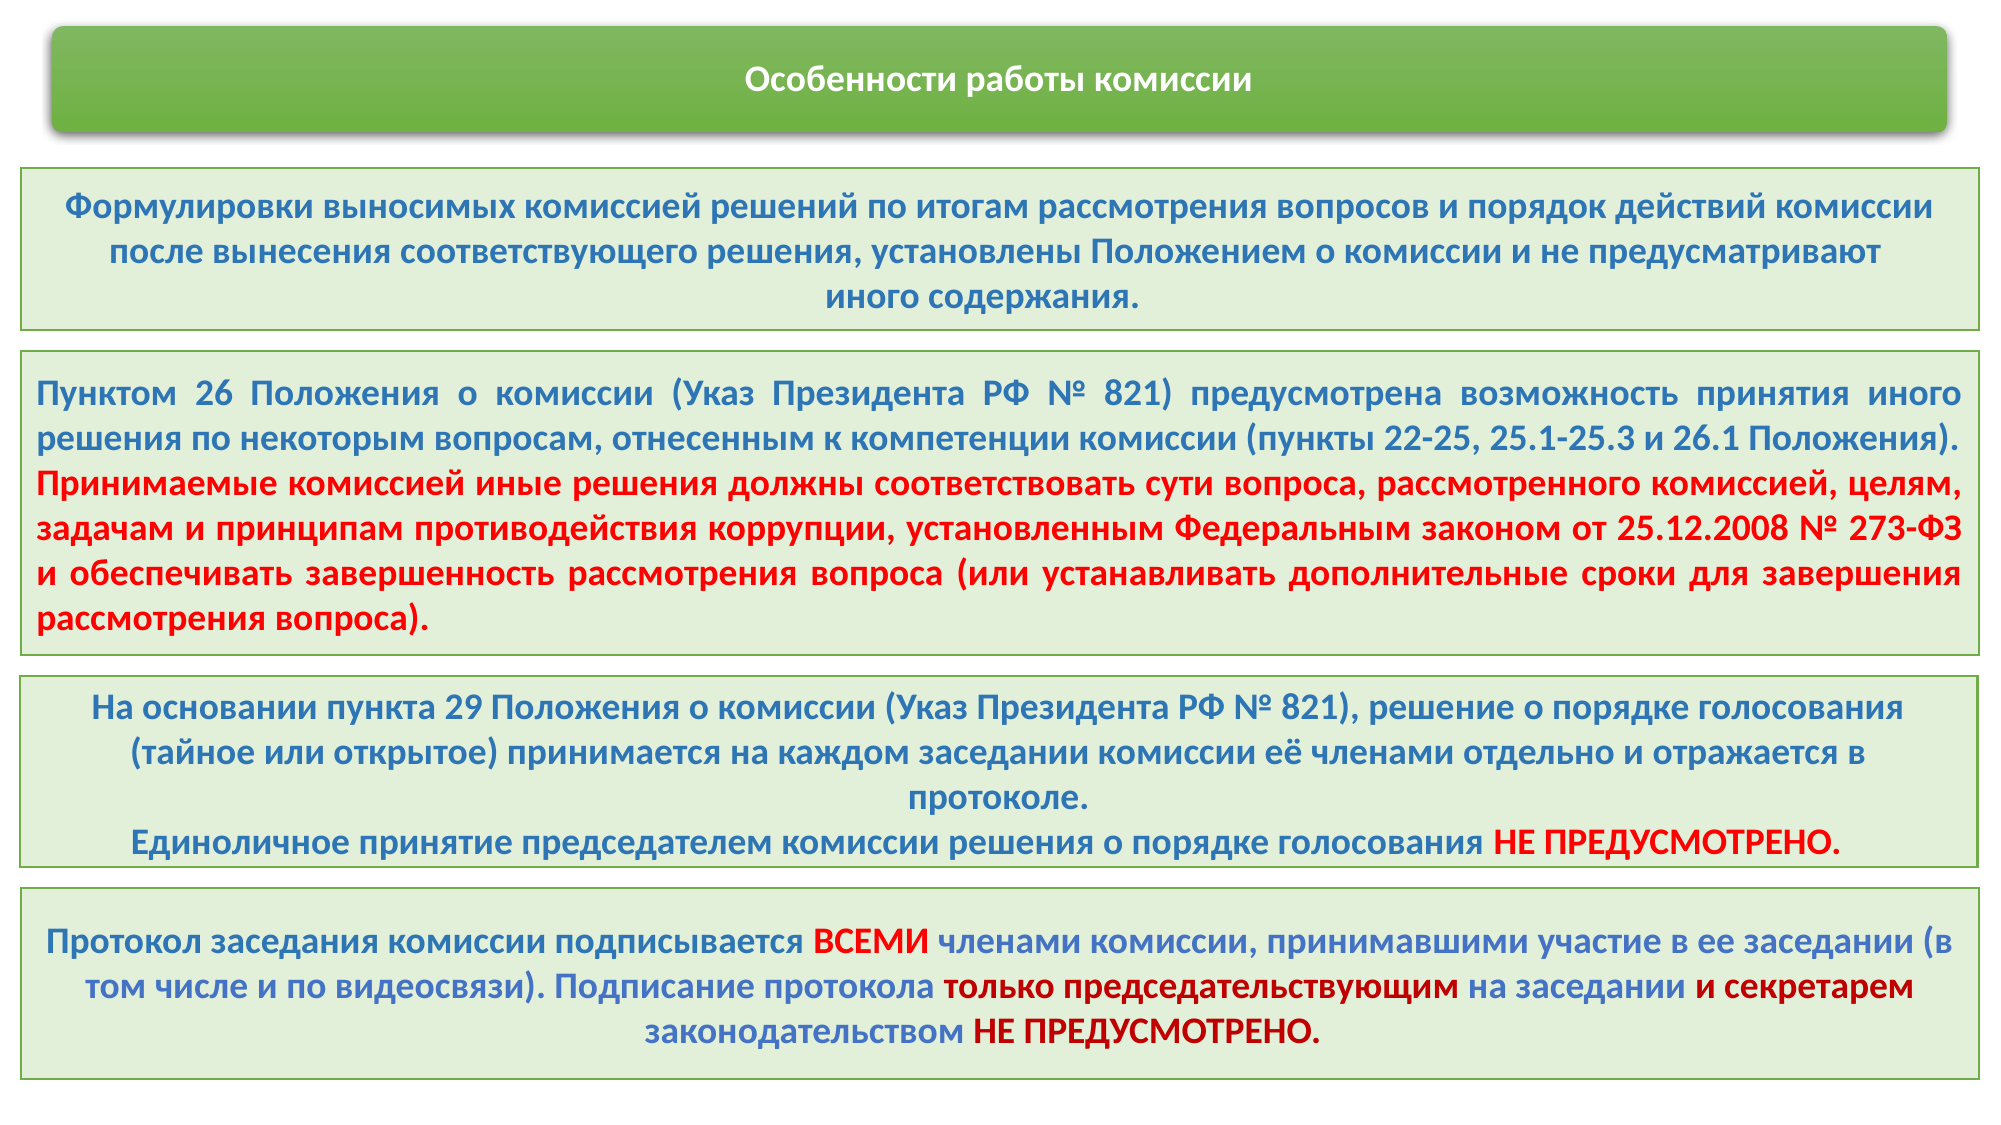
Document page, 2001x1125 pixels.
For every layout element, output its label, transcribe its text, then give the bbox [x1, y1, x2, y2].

text_box Формулировки выносимых комиссией решений по итогам рассмотрения вопросов и порядок действий комиссии после вынесения соответствующего решения, установлены Положением о комиссии и не предусматривают иного содержания. [20, 167, 1980, 331]
text_box Пунктом 26 Положения о комиссии (Указ Президента РФ № 821) предусмотрена возможность принятия иного решения по некоторым вопросам, отнесенным к компетенции комиссии (пункты 22-25, 25.1-25.3 и 26.1 Положения). Принимаемые комиссией иные решения должны соответствовать сути вопроса, рассмотренного комиссией, целям, задачам и принципам противодействия коррупции, установленным Федеральным законом от 25.12.2008 № 273-ФЗ и обеспечивать завершенность рассмотрения вопроса (или устанавливать дополнительные сроки для завершения рассмотрения вопроса). [20, 350, 1980, 656]
text_box Протокол заседания комиссии подписывается ВСЕМИ членами комиссии, принимавшими участие в ее заседании (в том числе и по видеосвязи). Подписание протокола только председательствующим на заседании и секретарем законодательством НЕ ПРЕДУСМОТРЕНО. [20, 887, 1980, 1080]
text_box На основании пункта 29 Положения о комиссии (Указ Президента РФ № 821), решение о порядке голосования (тайное или открытое) принимается на каждом заседании комиссии её членами отдельно и отражается в протоколе. Единоличное принятие председателем комиссии решения о порядке голосования НЕ ПРЕДУСМОТРЕНО. [19, 675, 1979, 868]
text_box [52, 26, 1948, 133]
